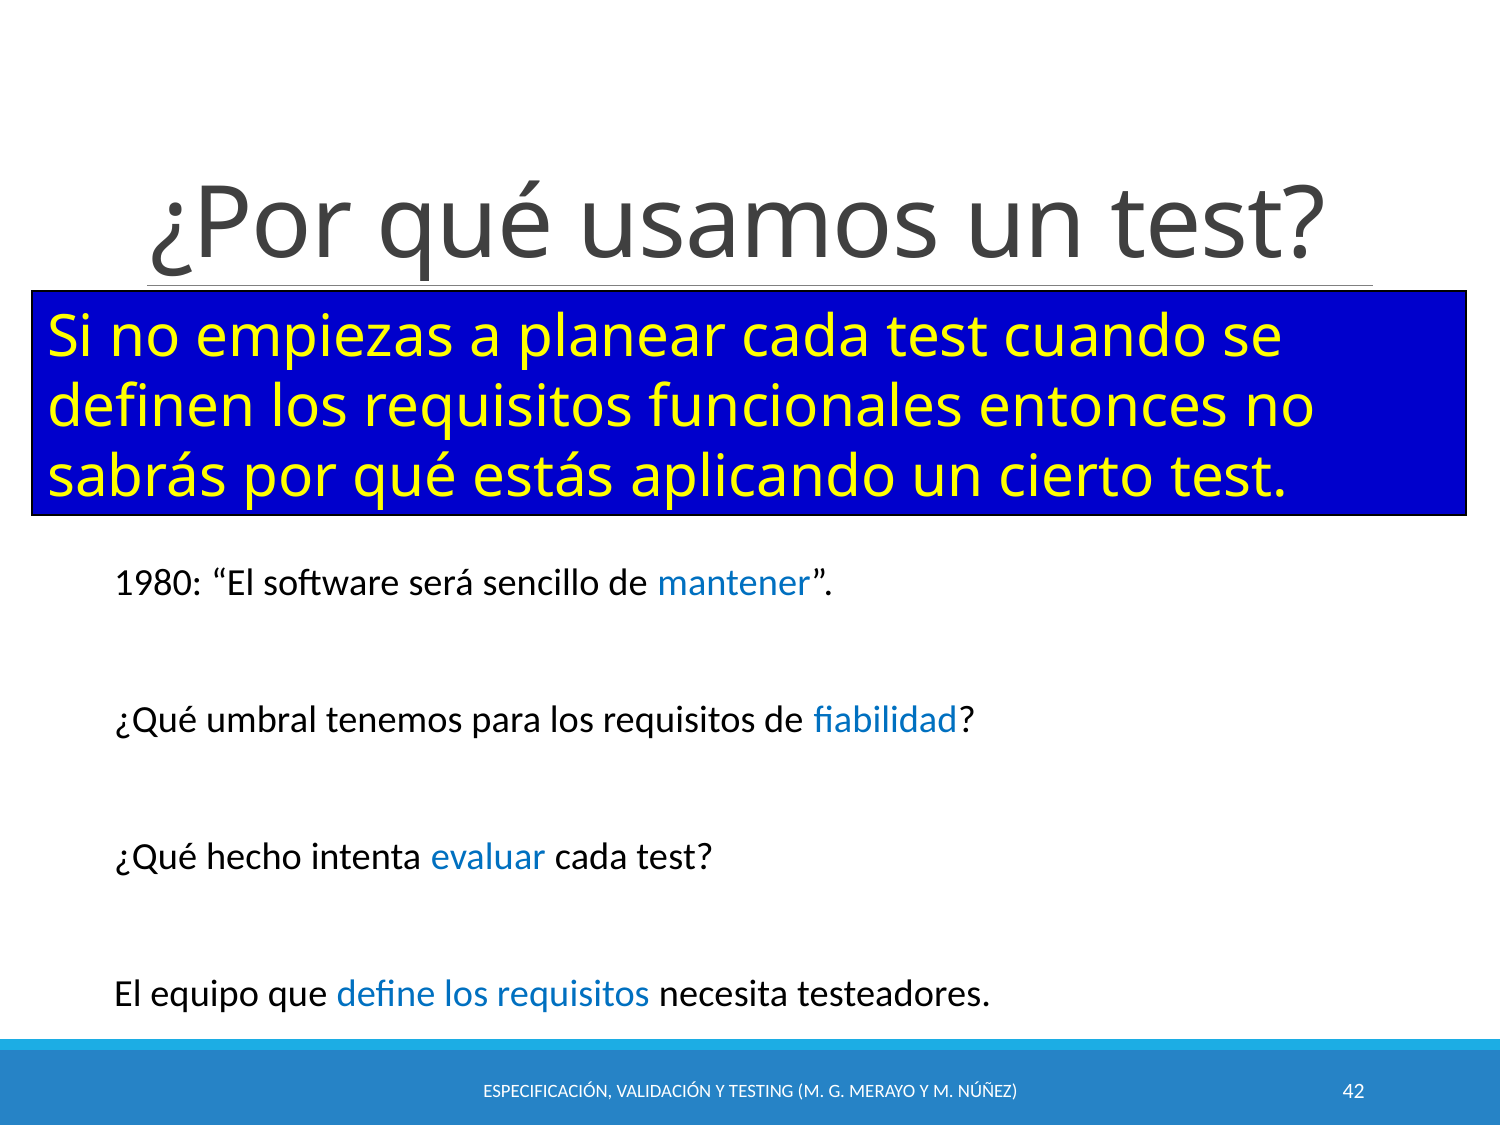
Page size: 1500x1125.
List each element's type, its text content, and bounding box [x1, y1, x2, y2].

text_box Si no empiezas a planear cada test cuando se definen los requisitos funcionales entonces no sabrás por qué estás aplicando un cierto test. [32, 290, 1466, 516]
slide_number 42 [1218, 1059, 1380, 1120]
title ¿Por qué usamos un test? [135, 47, 1484, 285]
footer Especificación, Validación y Testing (M. G. Merayo y M. Núñez) [453, 1059, 1047, 1120]
list 1980: “El software será sencillo de mantener”. ¿Qué umbral tenemos para los requisitos de fiabilidad? ¿Qué hecho intenta evaluar cada test? El equipo que define los requisitos necesita testeadores. [100, 554, 1199, 1024]
